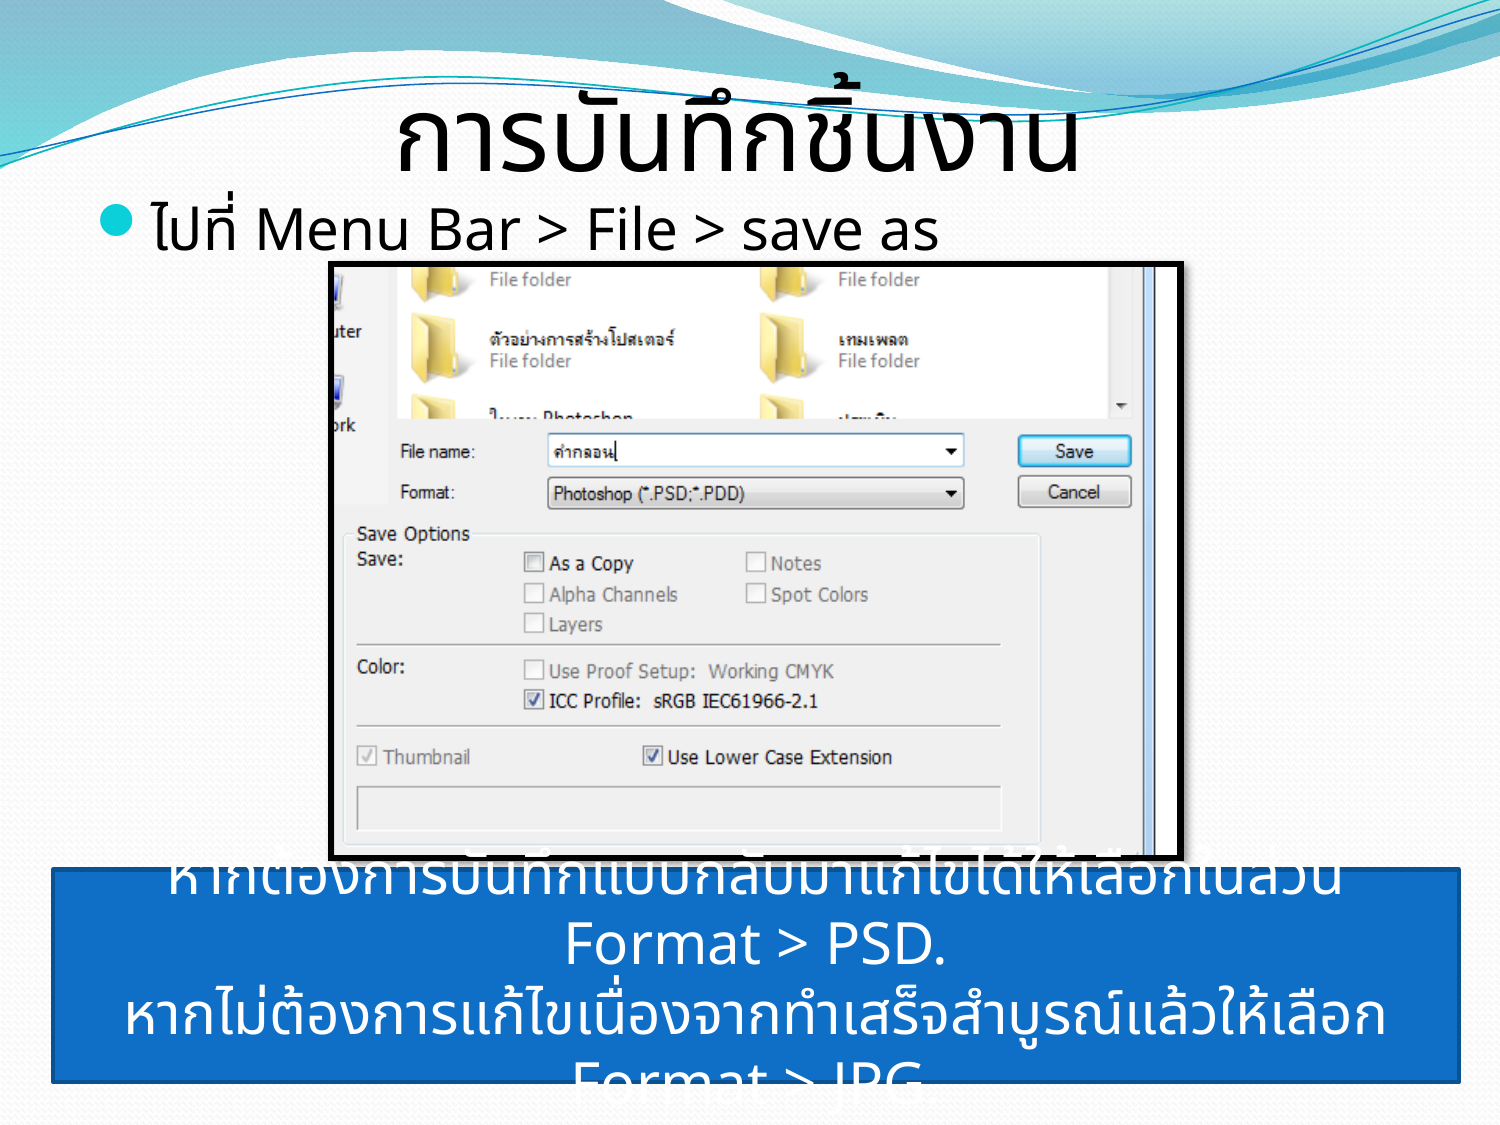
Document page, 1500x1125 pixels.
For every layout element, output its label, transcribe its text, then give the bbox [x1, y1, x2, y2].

picture [334, 266, 1178, 855]
text_box หากต้องการบันทึกแบบกลับมาแก้ไขได้ให้เลือกในส่วน Format > PSD. หากไม่ต้องการแก้ไขเนื่องจากทำเสร็จสำบูรณ์แล้วให้เลือก Format > JPG. [51, 867, 1461, 1084]
list ไปที่ Menu Bar > File > save as [80, 185, 1431, 867]
title การบันทึกชิ้นงาน [64, 4, 1415, 193]
